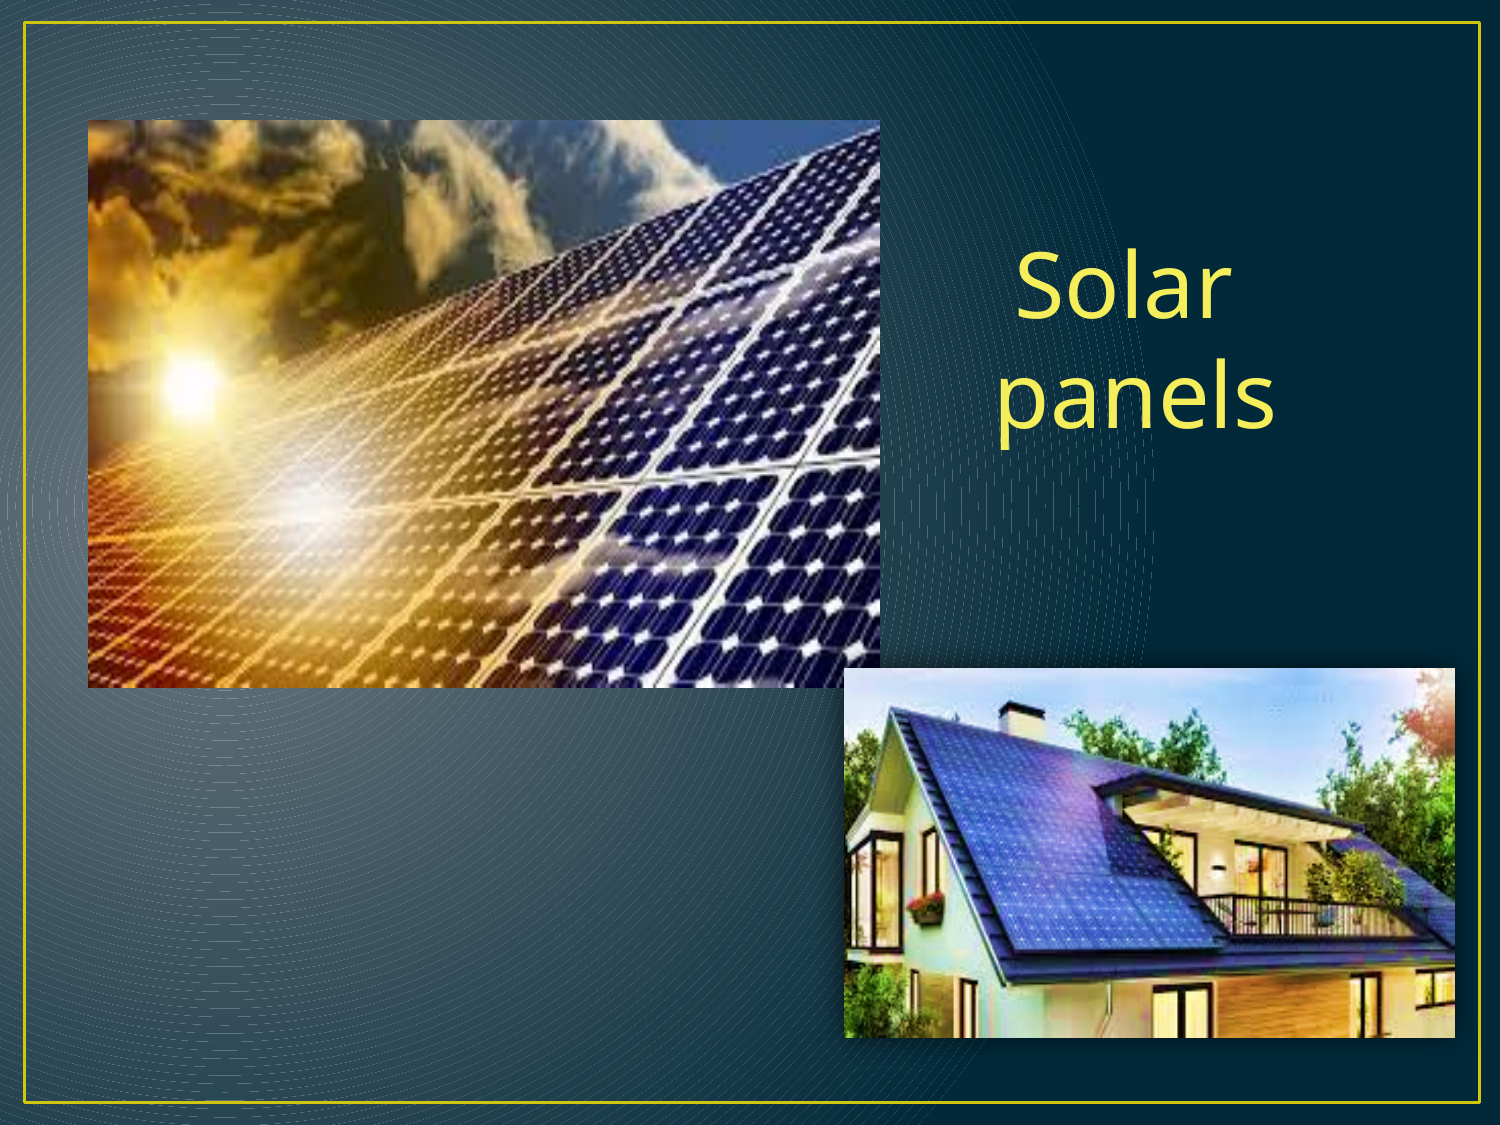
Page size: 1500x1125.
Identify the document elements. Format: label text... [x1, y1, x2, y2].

text_box Solar panels [978, 219, 1293, 455]
picture [88, 120, 1456, 1038]
picture [926, 1048, 937, 1052]
